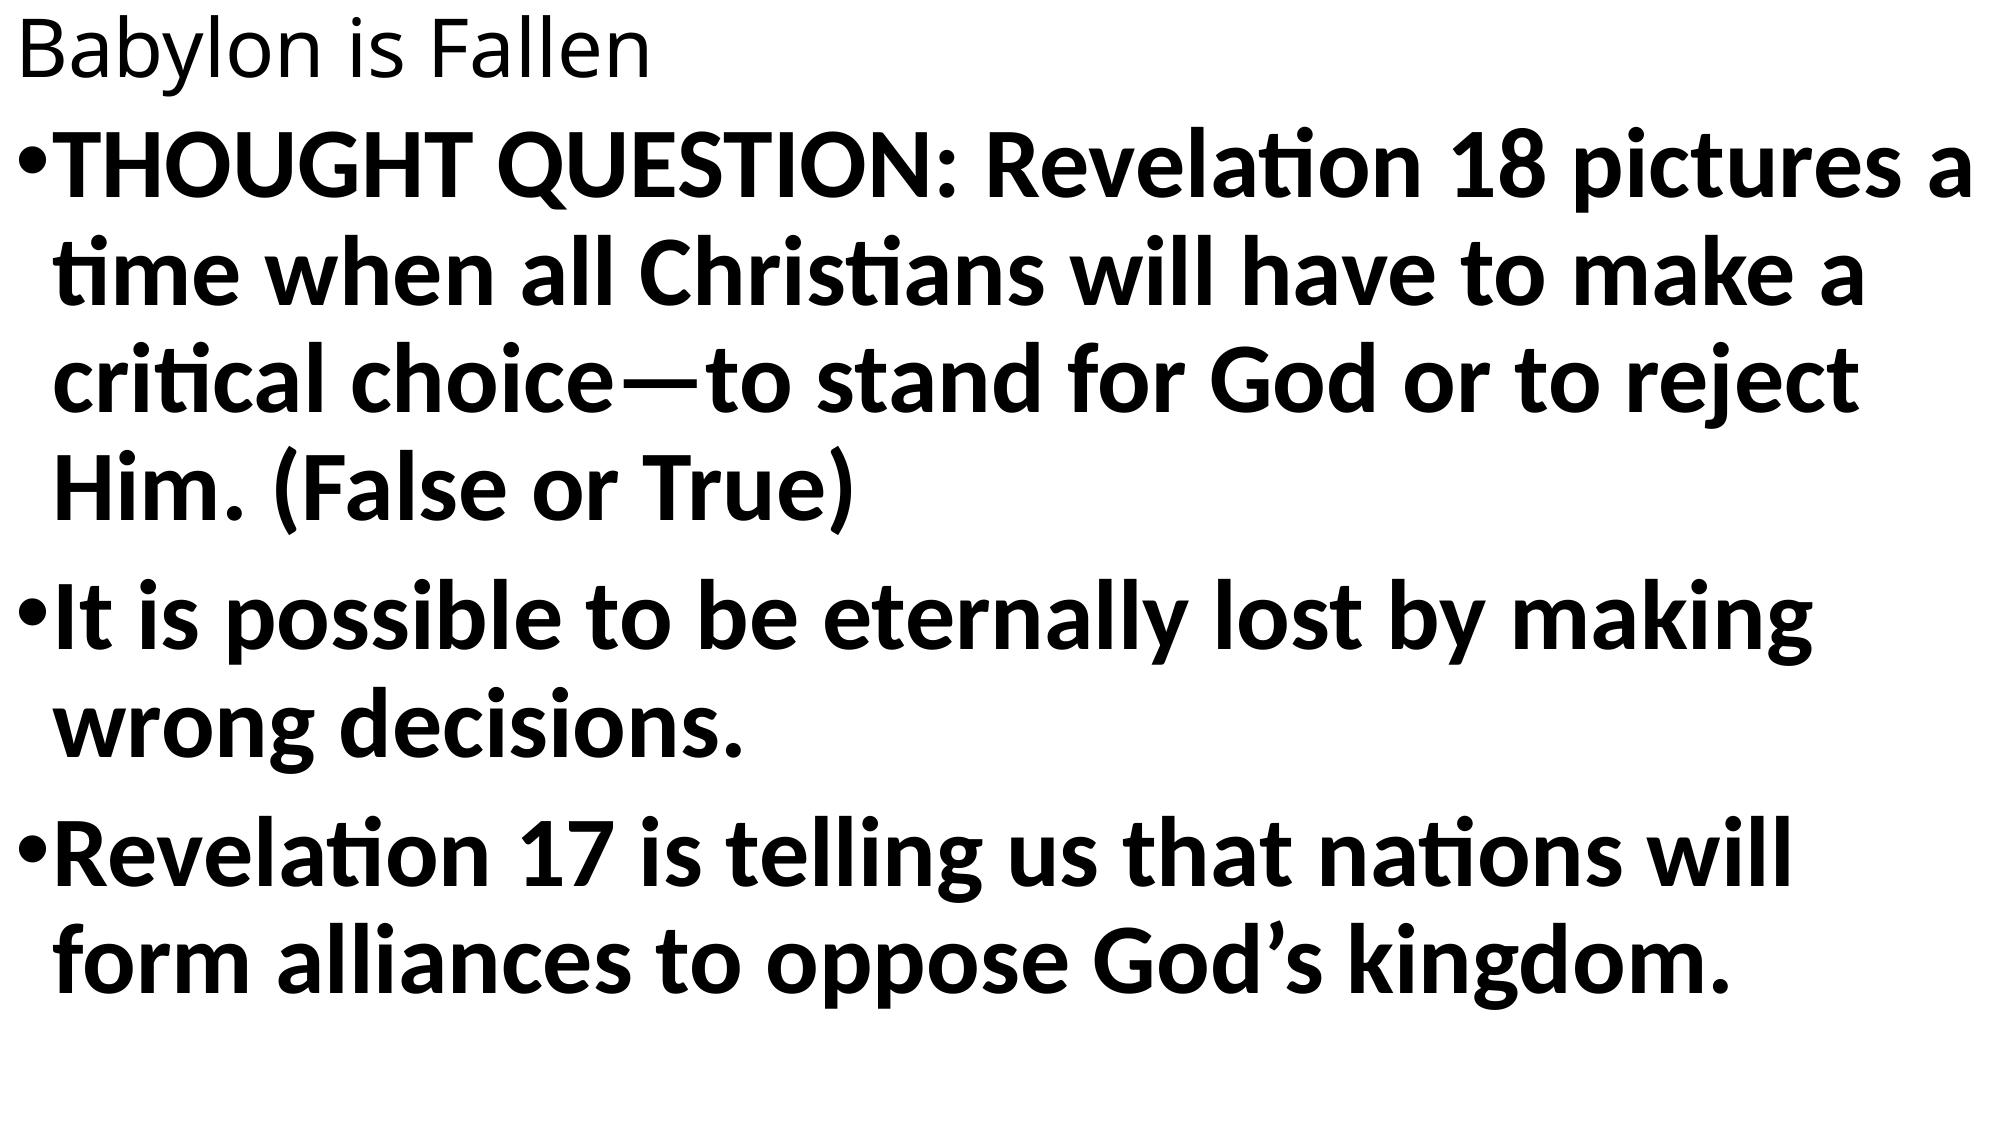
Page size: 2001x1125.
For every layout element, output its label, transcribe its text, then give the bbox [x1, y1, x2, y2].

title Babylon is Fallen [0, 0, 2000, 103]
list THOUGHT QUESTION: Revelation 18 pictures a time when all Christians will have to make a critical choice—to stand for God or to reject Him. (False or True) It is possible to be eternally lost by making wrong decisions. Revelation 17 is telling us that nations will form alliances to oppose God’s kingdom. [0, 103, 2000, 1125]
